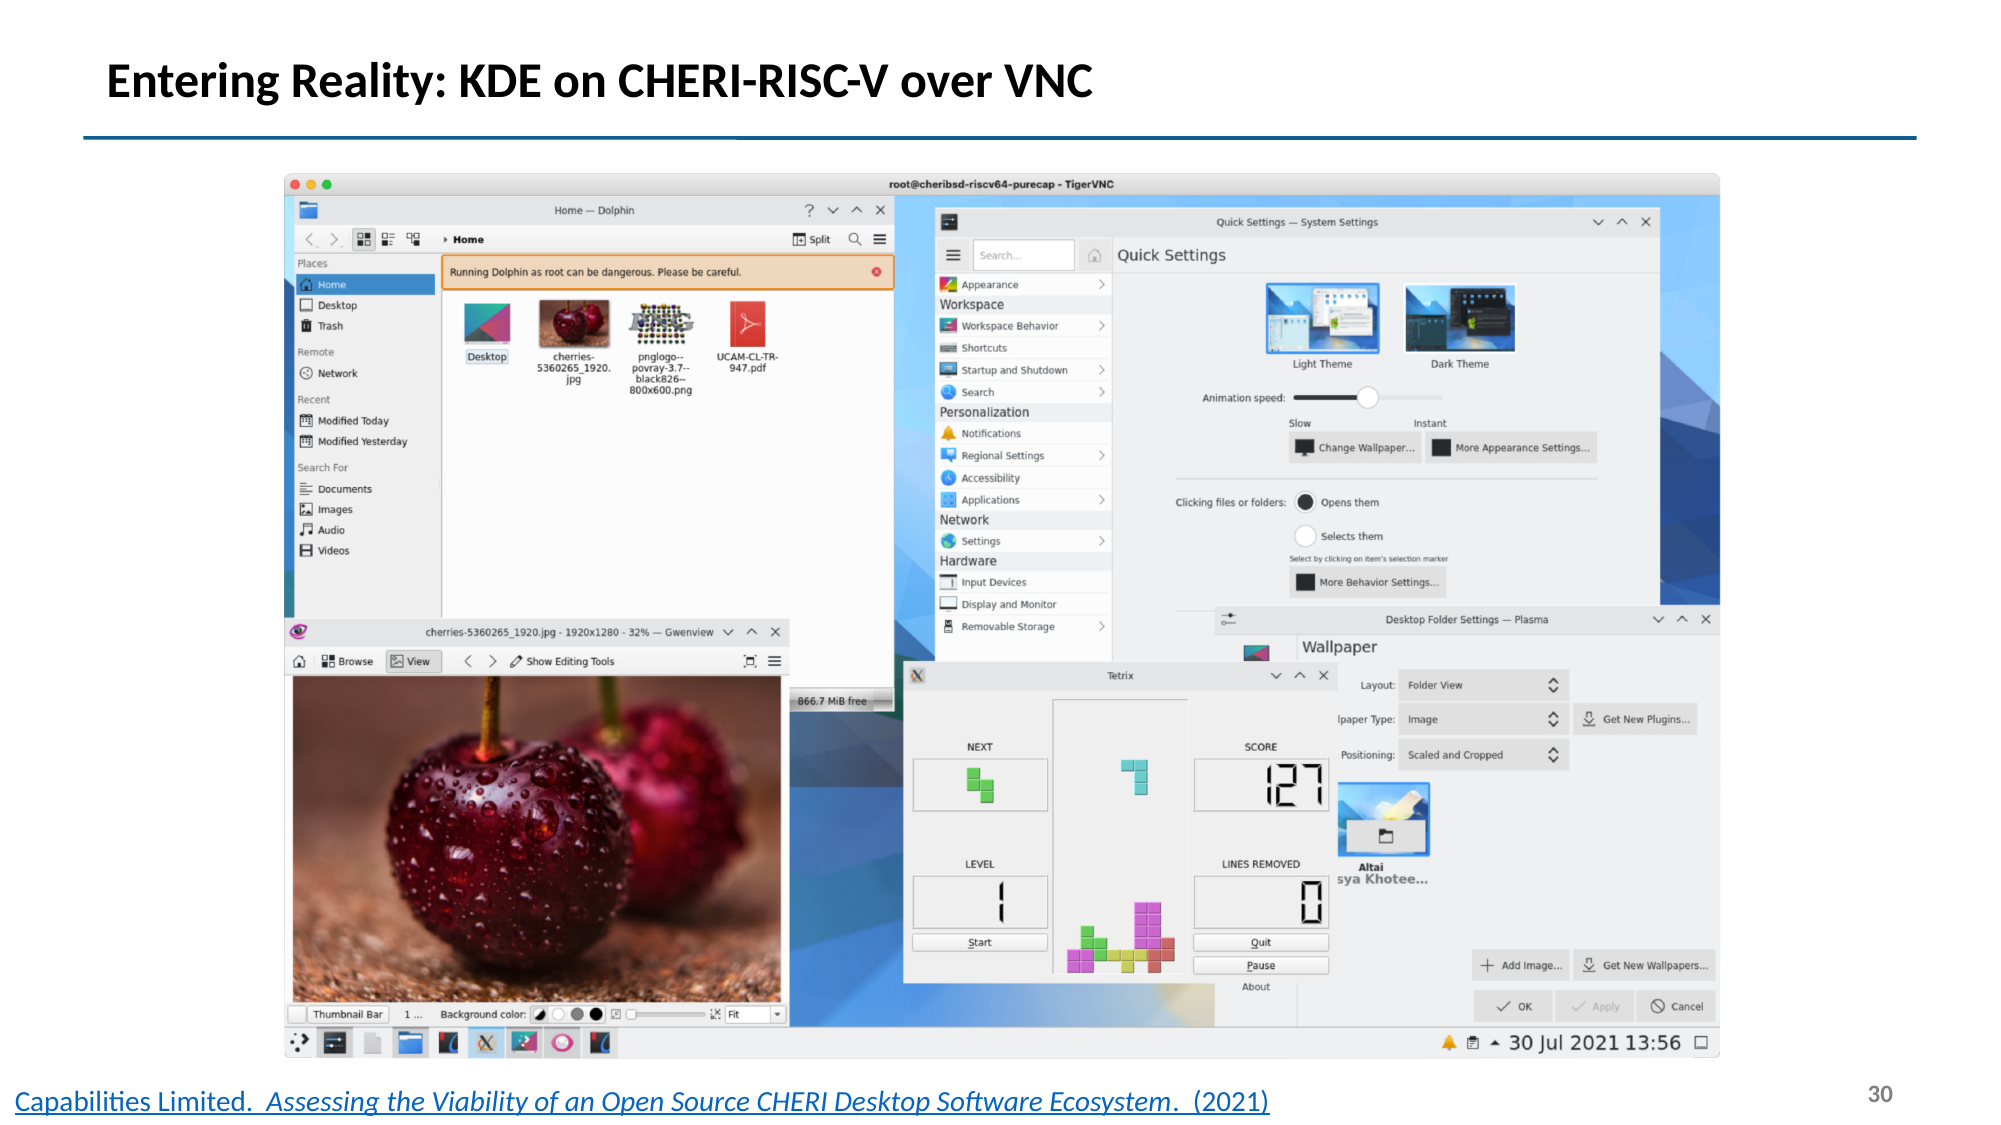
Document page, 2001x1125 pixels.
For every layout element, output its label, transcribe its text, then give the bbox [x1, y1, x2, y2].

text_box Capabilities Limited. Assessing the Viability of an Open Source CHERI Desktop Software Ecosystem. (2021) [0, 1074, 1647, 1125]
slide_number 30 [1749, 1062, 1909, 1123]
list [273, 168, 1727, 1063]
title Entering Reality: KDE on CHERI-RISC-V over VNC [91, 31, 1909, 132]
